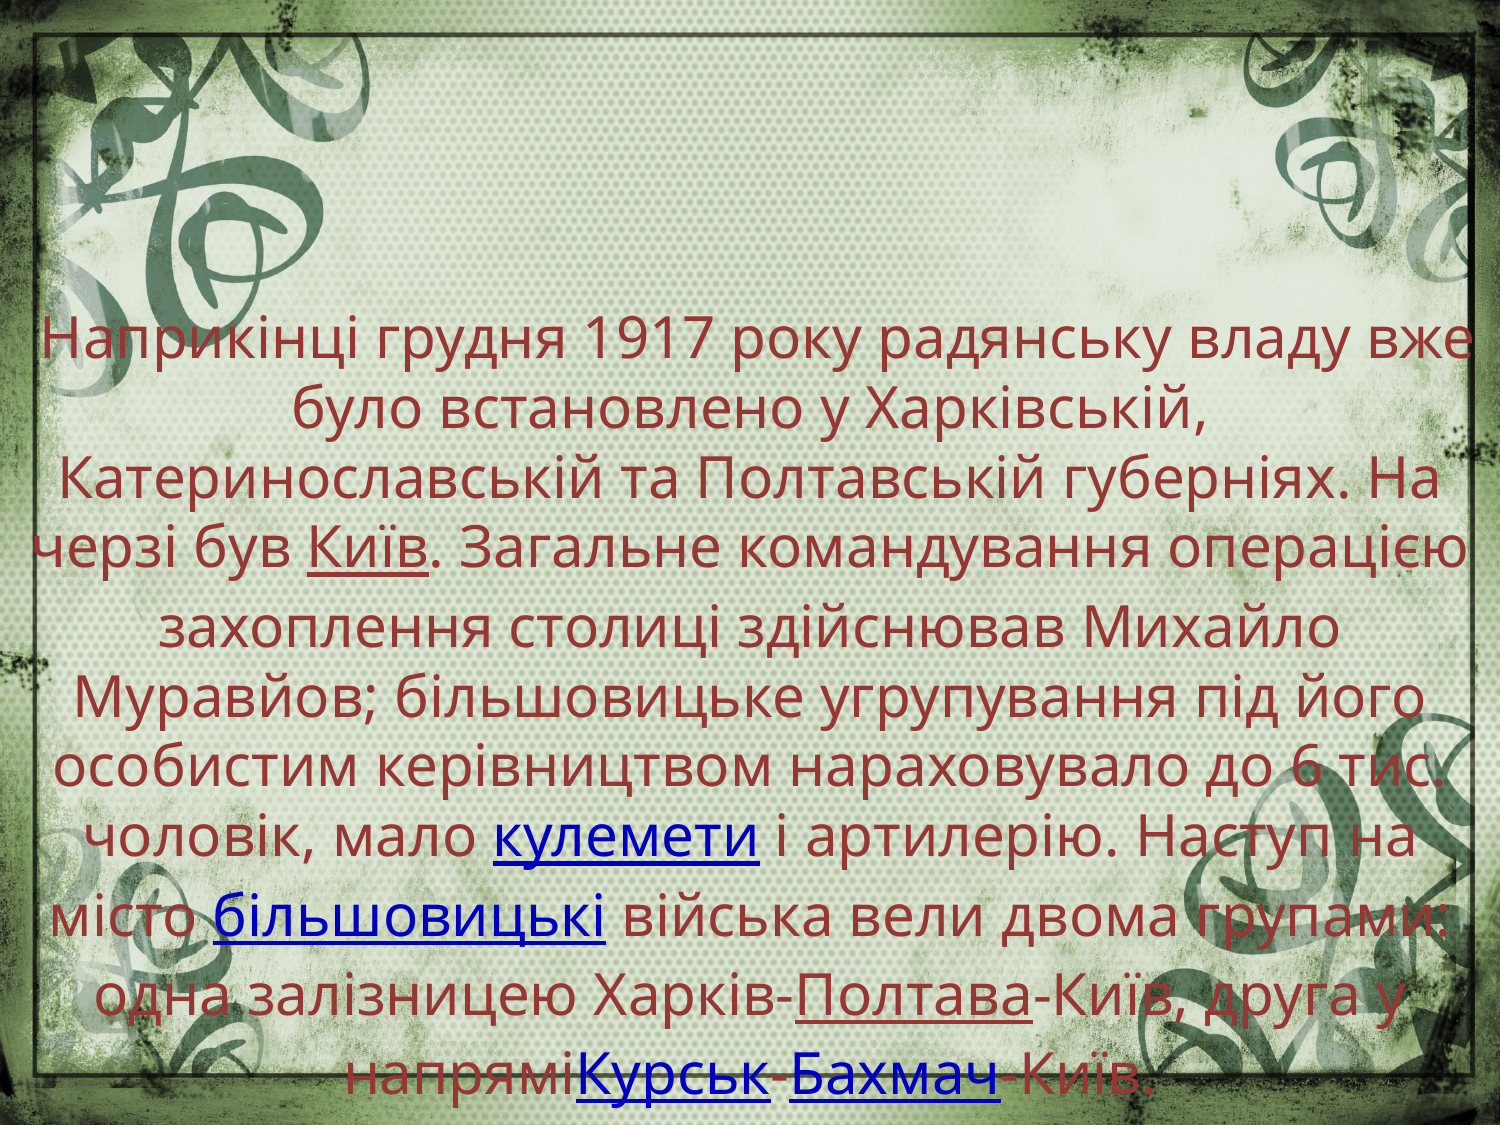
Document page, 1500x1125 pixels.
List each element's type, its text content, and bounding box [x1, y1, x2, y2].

picture [0, 0, 1500, 290]
title Наприкінці грудня 1917 року радянську владу вже було встановлено у Харківській, Катеринославській та Полтавській губерніях. На черзі був Київ. Загальне командування операцією захоплення столиці здійснював Михайло Муравйов; більшовицьке угрупування під його особистим керівництвом нараховувало до 6 тис. чоловік, мало кулемети і артилерію. Наступ на місто більшовицькі війська вели двома групами: одна залізницею Харків-Полтава-Київ, друга у напряміКурськ-Бахмач-Київ. [0, 290, 1500, 1125]
